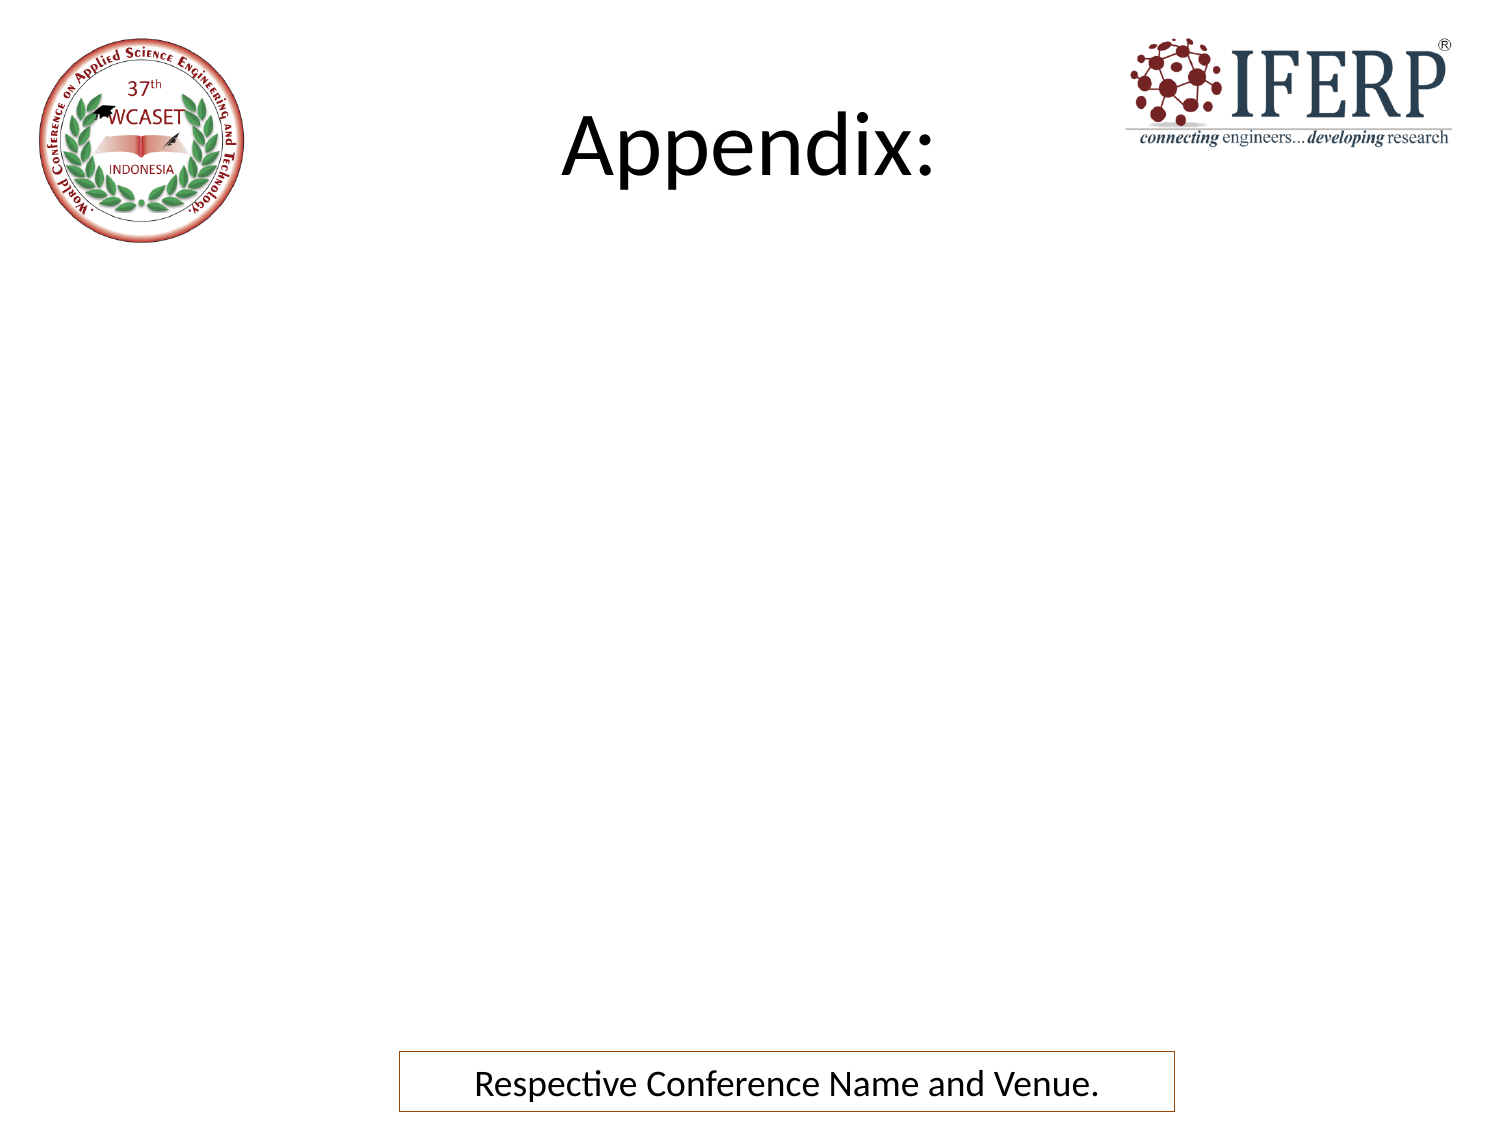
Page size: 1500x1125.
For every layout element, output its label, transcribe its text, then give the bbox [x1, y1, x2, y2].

text_box Respective Conference Name and Venue. [399, 1051, 1175, 1112]
title Appendix: [252, 45, 1425, 233]
picture [1114, 23, 1463, 151]
picture [34, 34, 247, 246]
